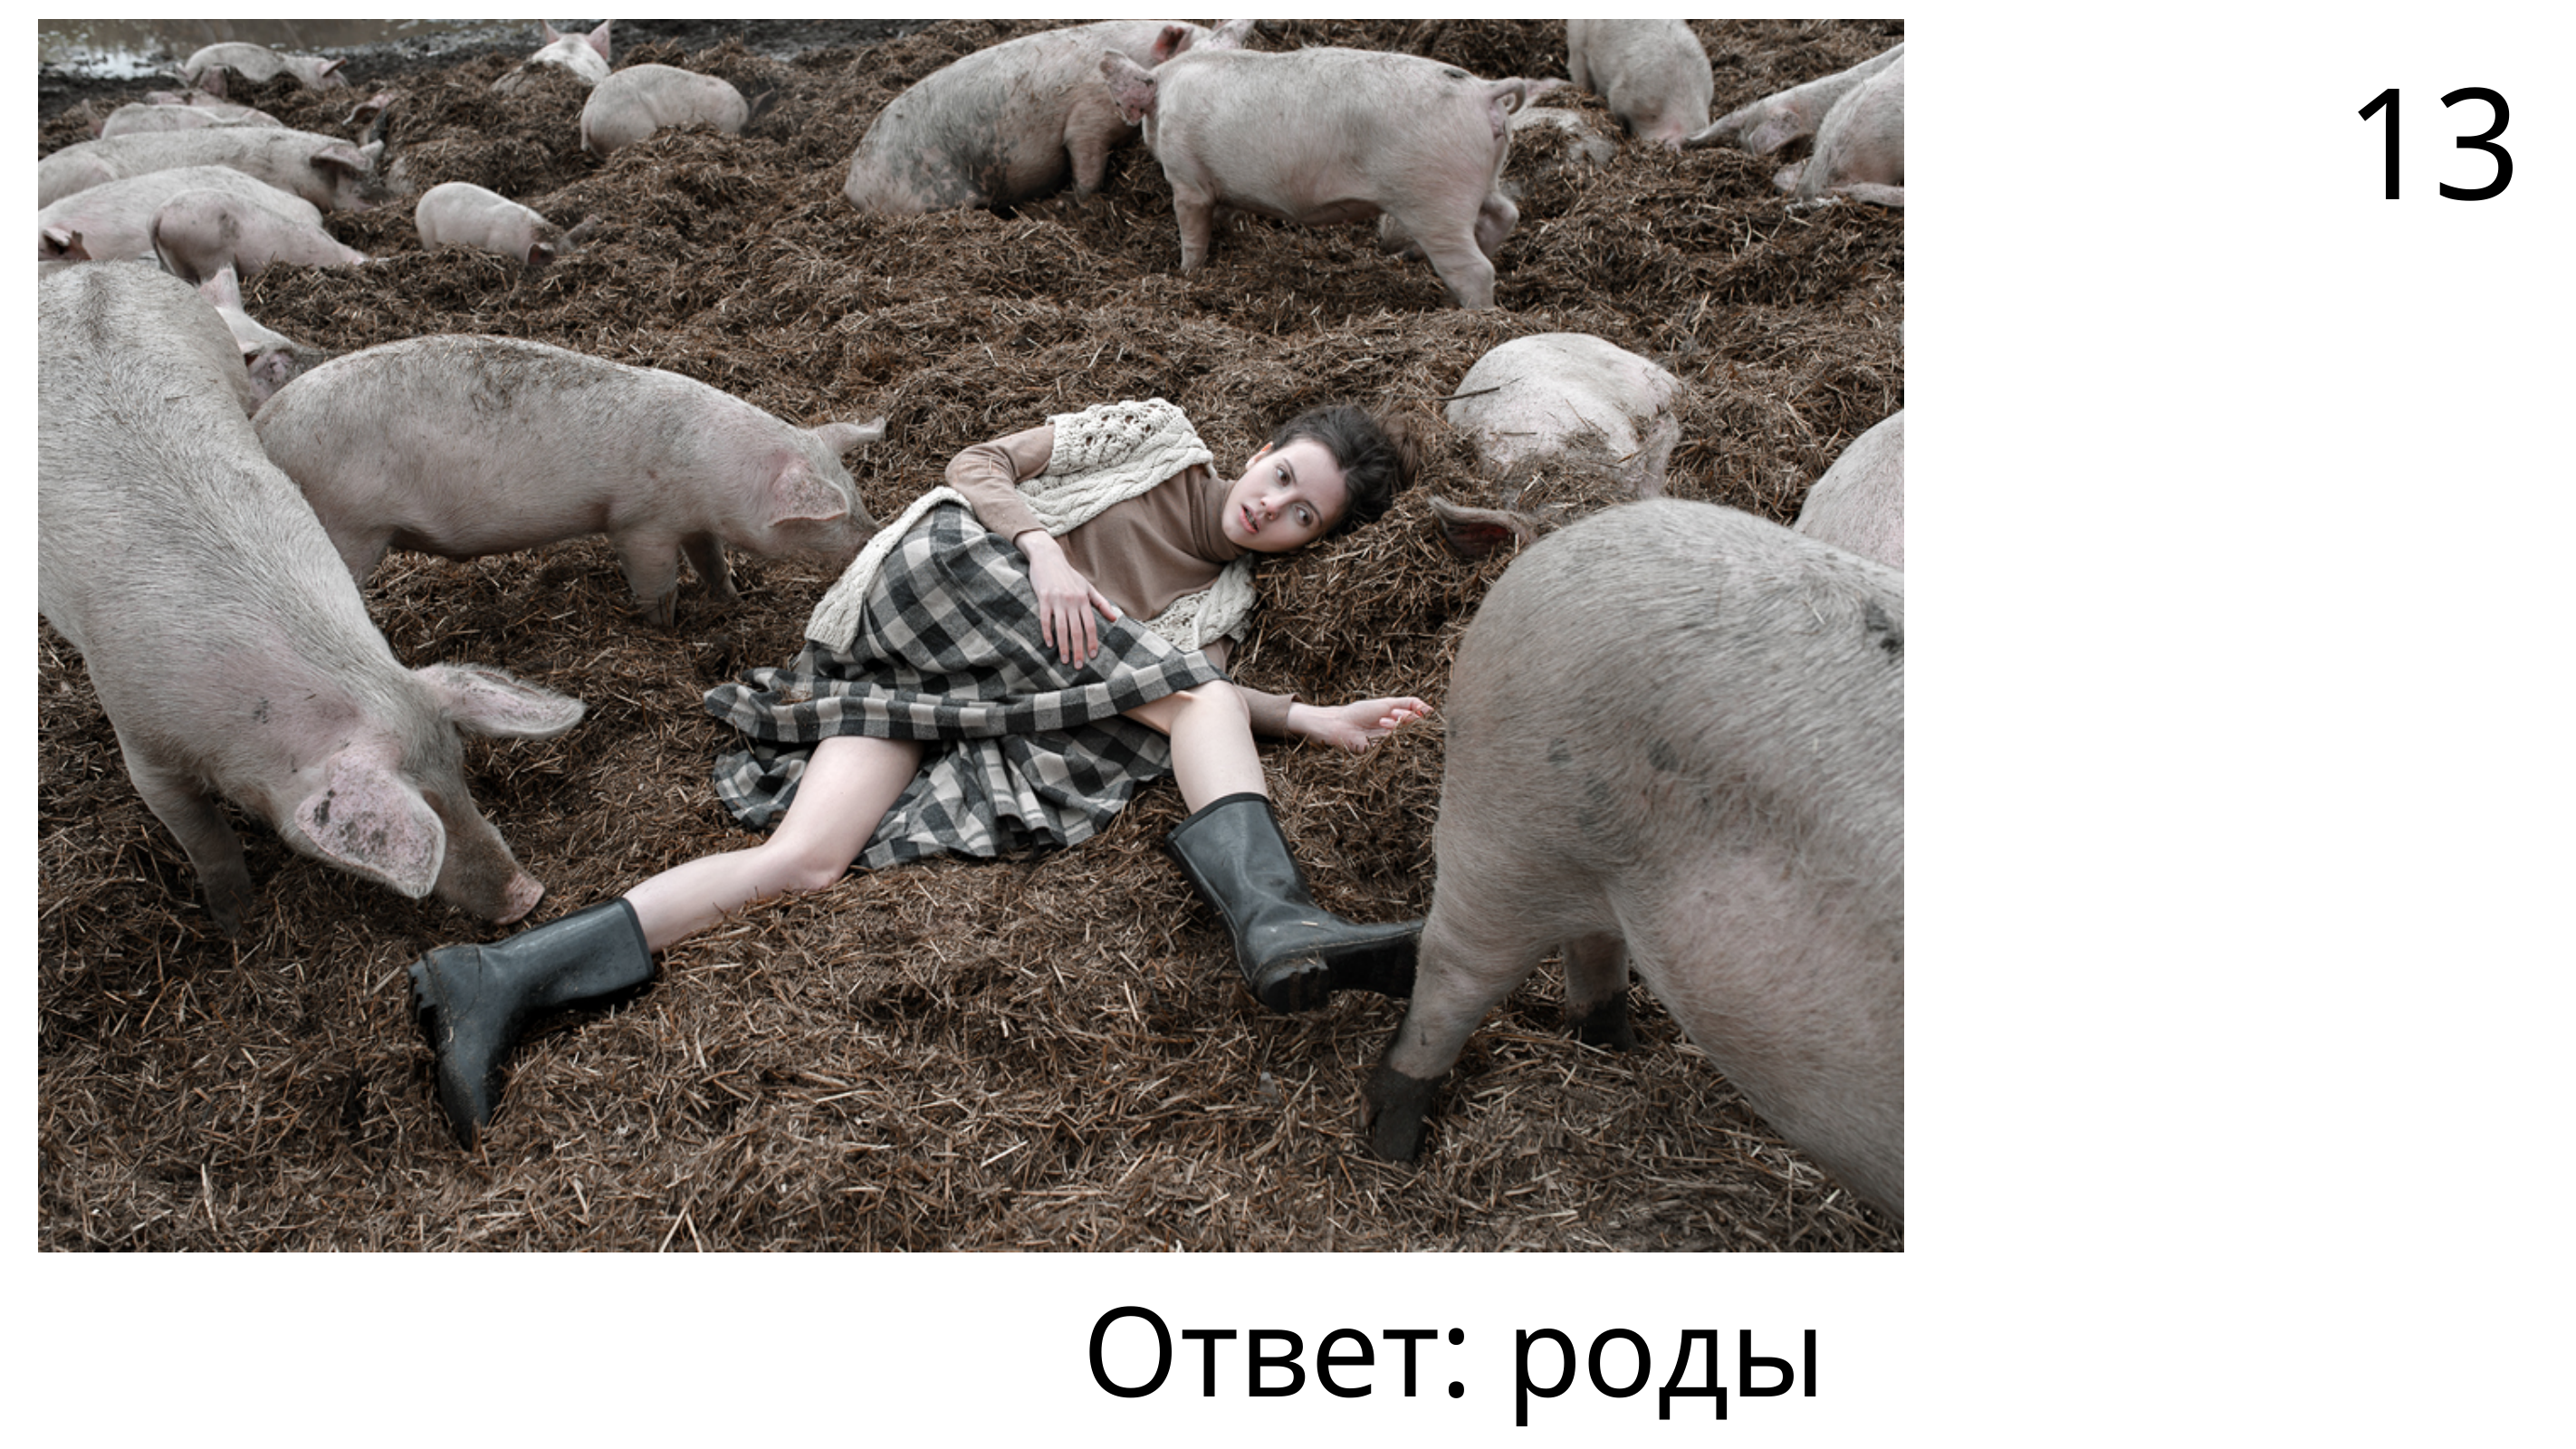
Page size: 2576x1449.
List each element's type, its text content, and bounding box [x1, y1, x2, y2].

text_box Ответ: роды [823, 1264, 2087, 1429]
text_box 13 [2337, 37, 2530, 238]
picture [38, 18, 1904, 1252]
